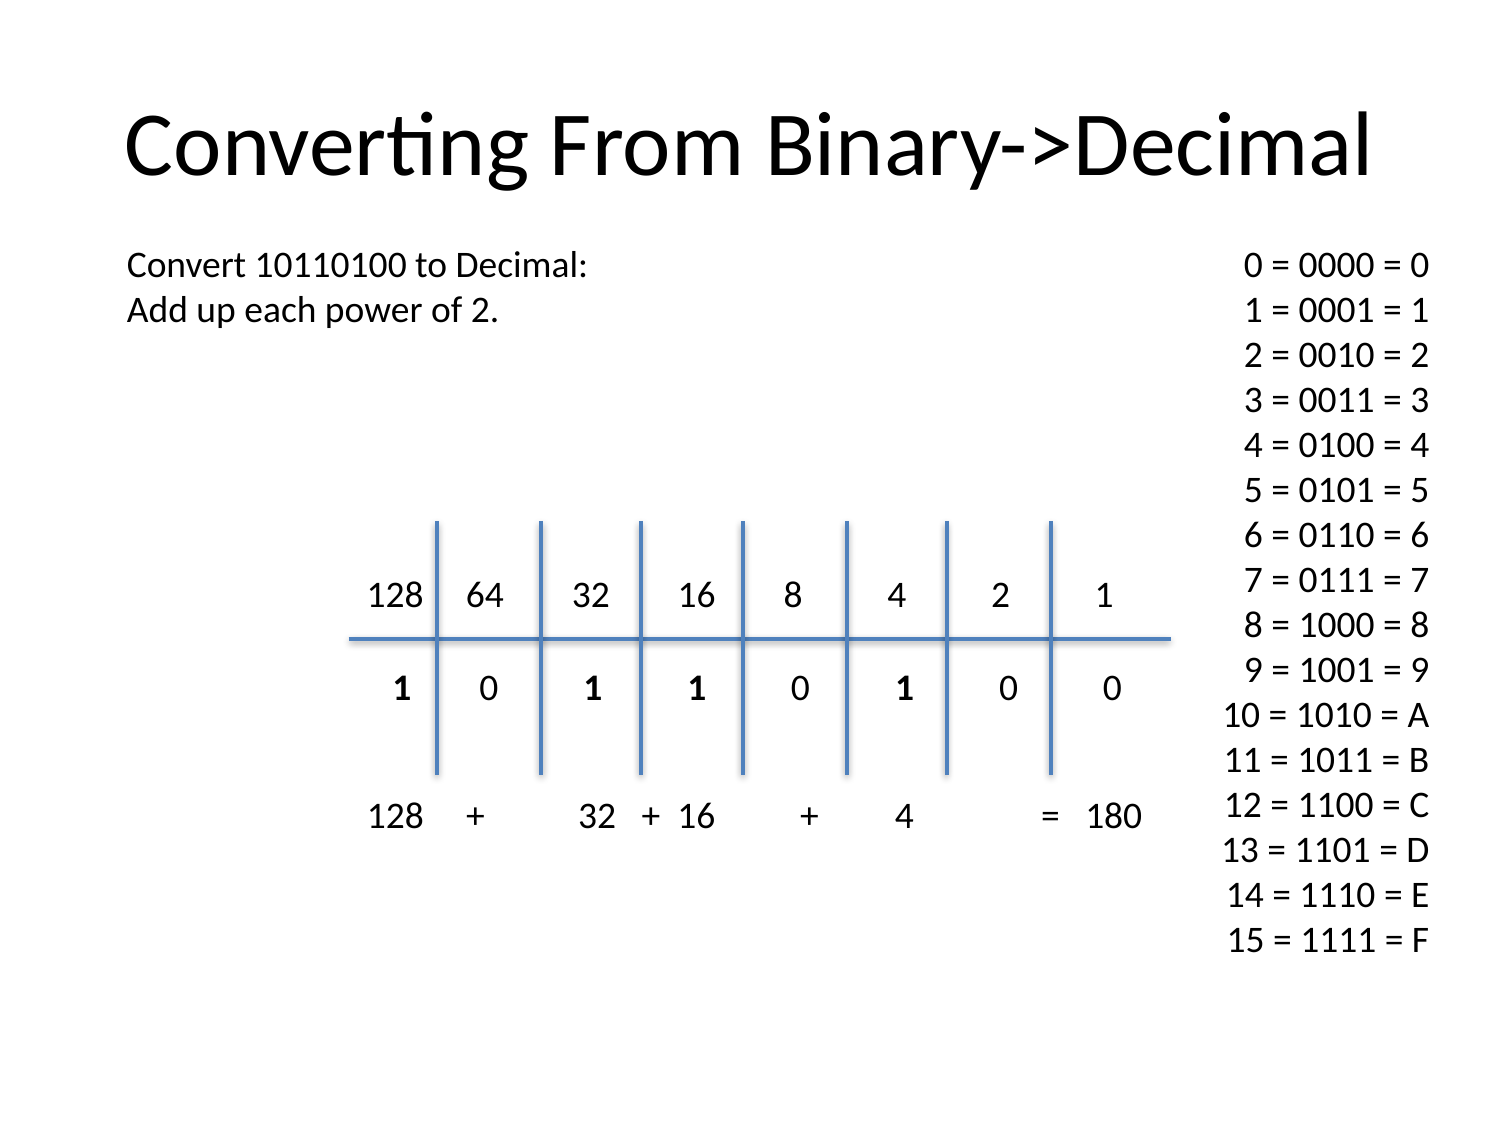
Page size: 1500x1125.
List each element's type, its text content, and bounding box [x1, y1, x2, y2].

text_box 128 64 32 16 8 4 2 1 [351, 563, 432, 623]
text_box 128 64 32 16 8 4 2 1 [442, 563, 536, 623]
text_box 1 0 1 1 0 1 0 0 [951, 655, 1046, 716]
text_box 1 0 1 1 0 1 0 0 [1056, 655, 1138, 716]
text_box 1 0 1 1 0 1 0 0 [646, 655, 738, 716]
text_box 128 64 32 16 8 4 2 1 [546, 563, 636, 623]
text_box 128 64 32 16 8 4 2 1 [1056, 563, 1131, 623]
text_box 1 0 1 1 0 1 0 0 [748, 655, 842, 716]
text_box 128 + 32 + 16 + 4 = 180 [352, 783, 1159, 843]
title Converting From Binary->Decimal [75, 45, 1425, 233]
text_box 128 64 32 16 8 4 2 1 [748, 563, 842, 623]
text_box Convert 10110100 to Decimal: Add up each power of 2. [112, 232, 604, 338]
text_box 1 0 1 1 0 1 0 0 [546, 655, 636, 716]
text_box 128 64 32 16 8 4 2 1 [851, 563, 942, 623]
text_box 128 64 32 16 8 4 2 1 [646, 563, 738, 623]
text_box 1 0 1 1 0 1 0 0 [442, 655, 536, 716]
text_box 128 64 32 16 8 4 2 1 [951, 563, 1046, 623]
text_box 0 = 0000 = 0 1 = 0001 = 1 2 = 0010 = 2 3 = 0011 = 3 4 = 0100 = 4 5 = 0101 = 5 6 = 0110 = 6 7 = 0111 = 7 8 = 1000 = 8 9 = 1001 = 9 10 = 1010 = A 11 = 1011 = B 12 = 1100 = C 13 = 1101 = D 14 = 1110 = E 15 = 1111 = F [1178, 232, 1445, 968]
text_box 1 0 1 1 0 1 0 0 [851, 655, 942, 716]
text_box 1 0 1 1 0 1 0 0 [352, 655, 432, 716]
